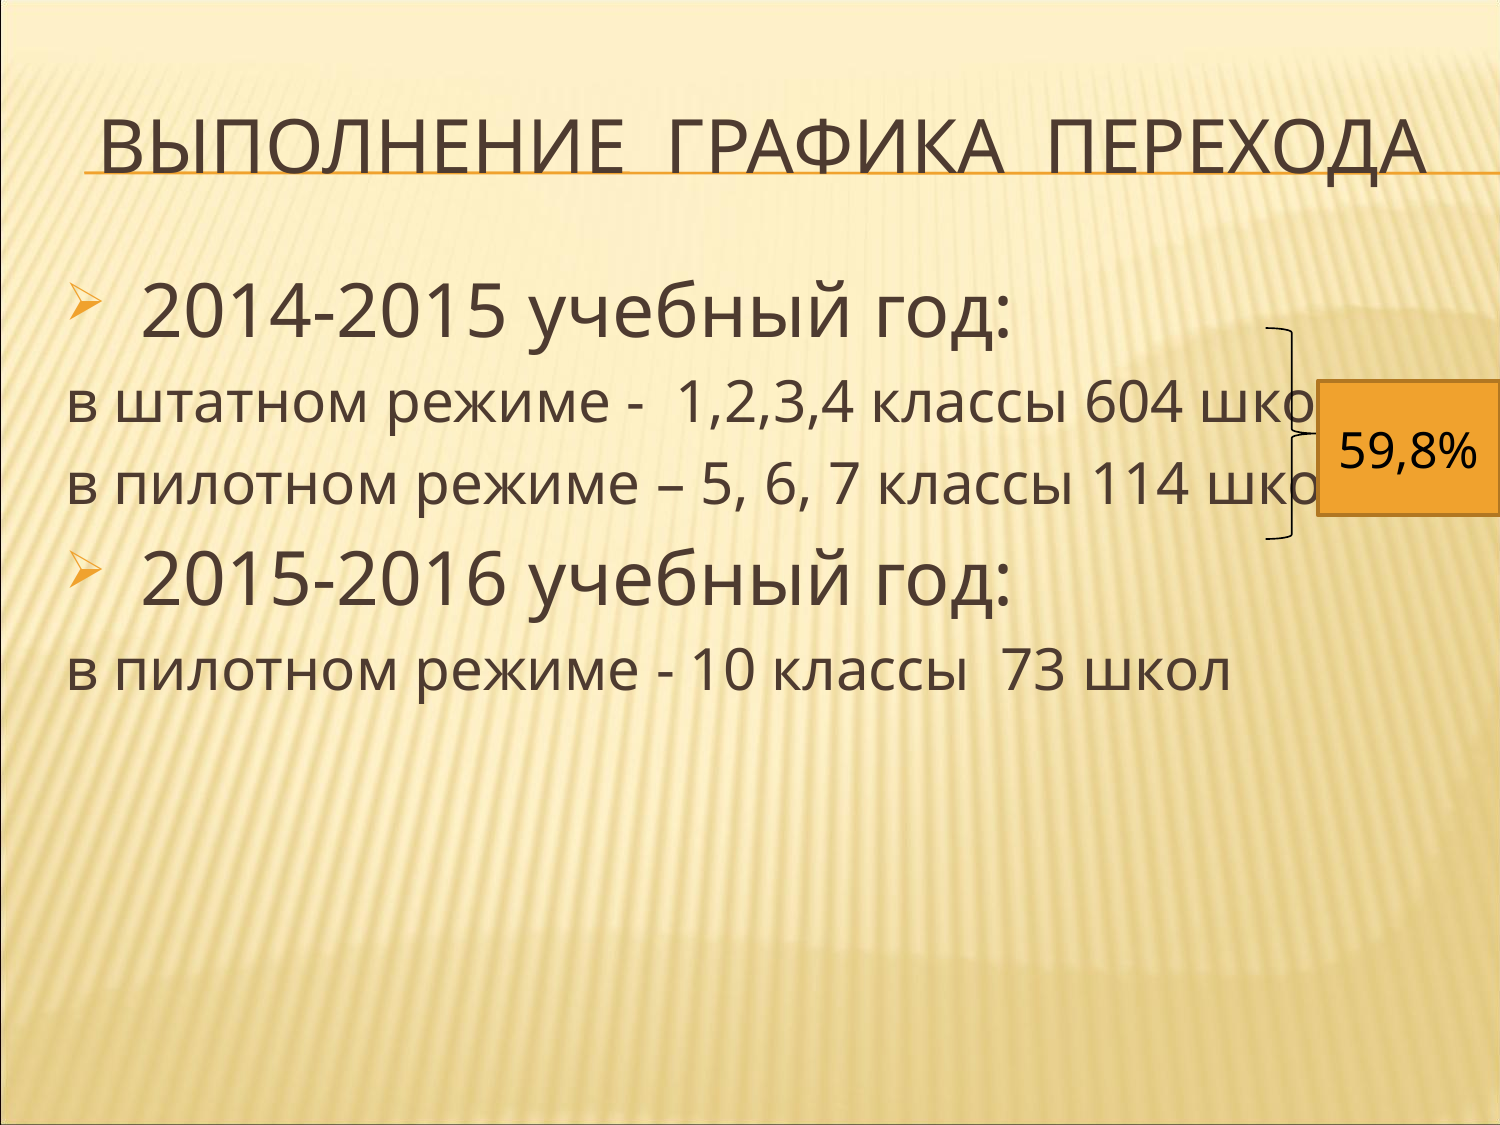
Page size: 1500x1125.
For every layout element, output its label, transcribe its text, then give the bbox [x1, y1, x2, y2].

text_box [1265, 327, 1316, 540]
picture [0, 0, 1500, 1125]
list 2014-2015 учебный год: в штатном режиме - 1,2,3,4 классы 604 школ в пилотном режиме – 5, 6, 7 классы 114 школ . 2015-2016 учебный год: в пилотном режиме - 10 классы 73 школ [50, 254, 1475, 998]
title Выполнение графика перехода [50, 75, 1475, 213]
text_box 59,8% [1316, 379, 1500, 517]
